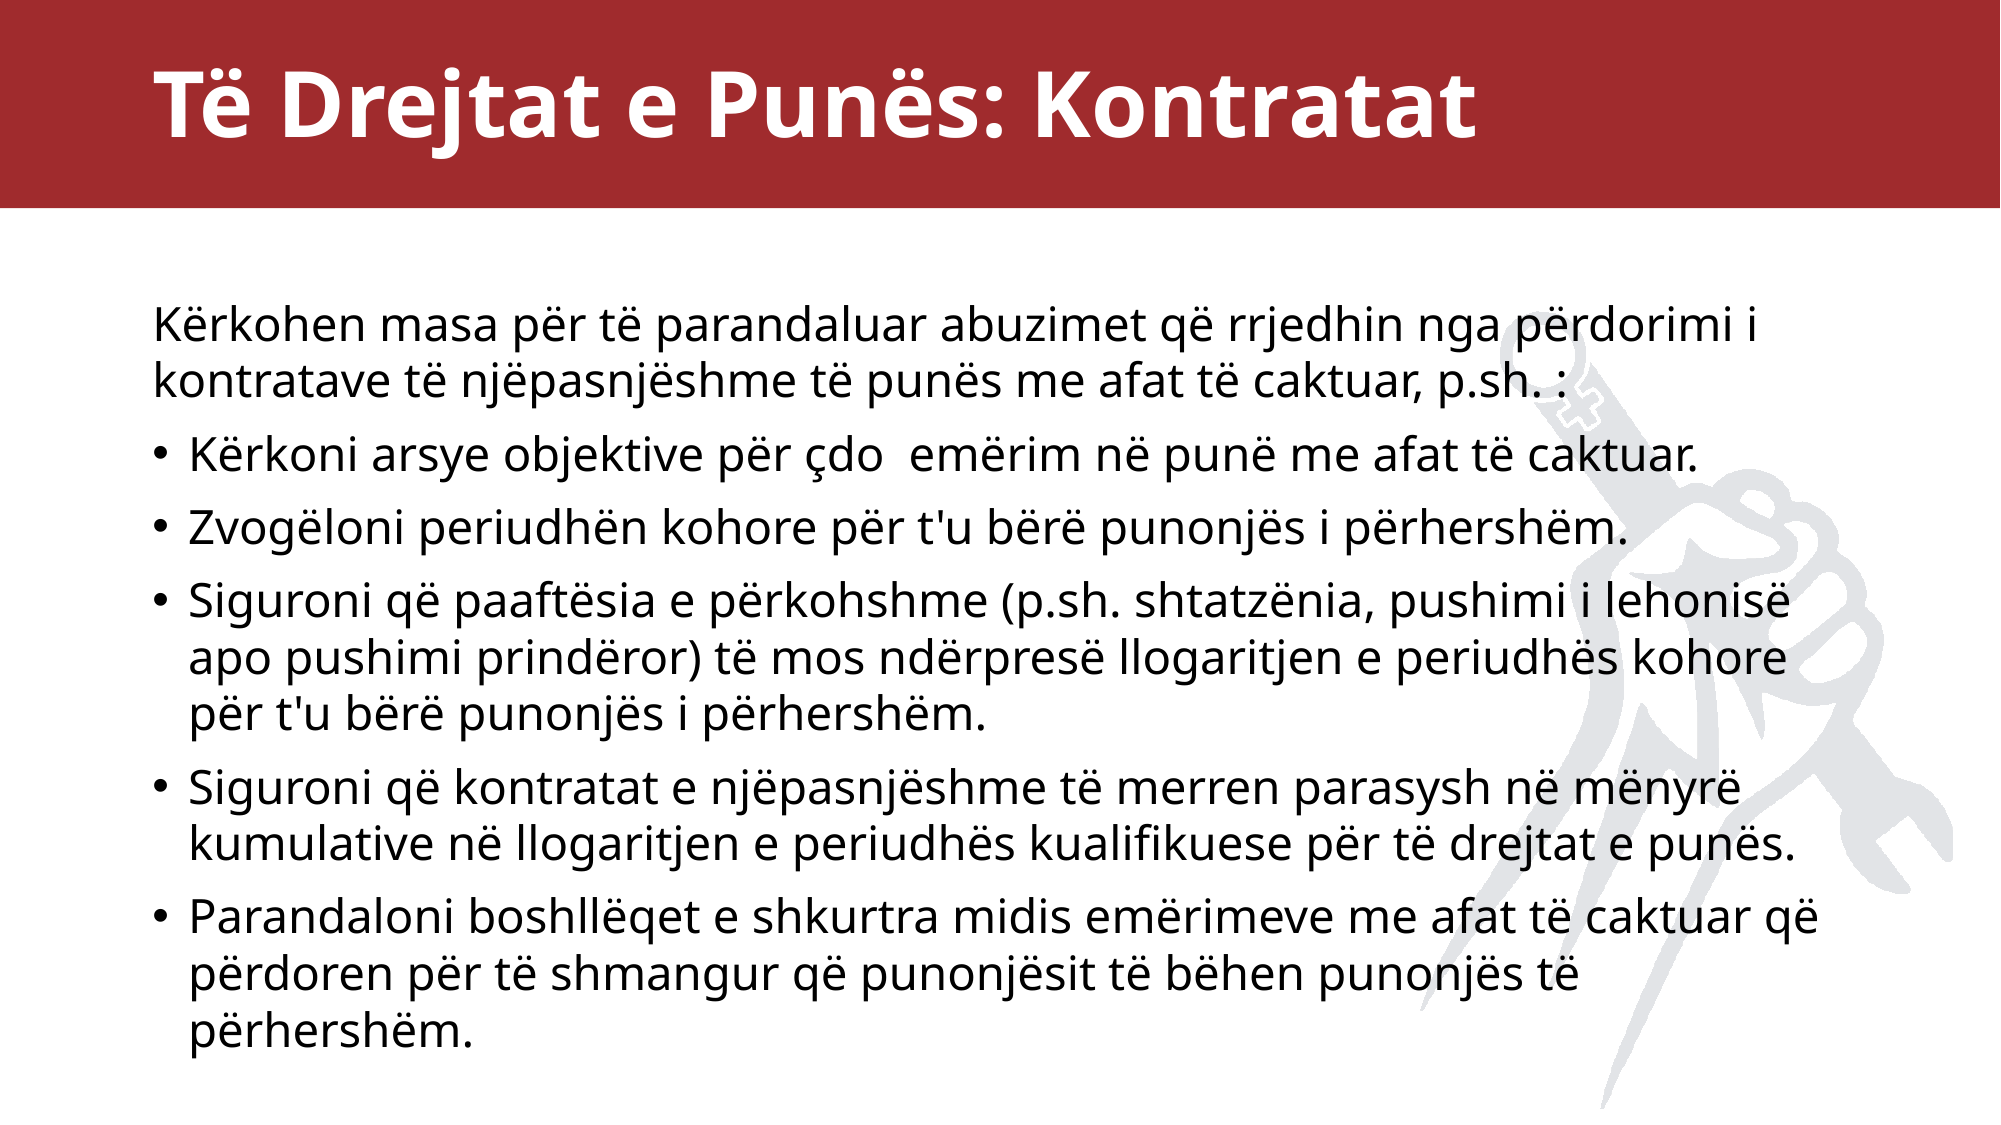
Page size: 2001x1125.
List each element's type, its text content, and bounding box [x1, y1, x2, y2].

list Kërkohen masa për të parandaluar abuzimet që rrjedhin nga përdorimi i kontratave të njëpasnjëshme të punës me afat të caktuar, p.sh. : Kërkoni arsye objektive për çdo emërim në punë me afat të caktuar. Zvogëloni periudhën kohore për t'u bërë punonjës i përhershëm. Siguroni që paaftësia e përkohshme (p.sh. shtatzënia, pushimi i lehonisë apo pushimi prindëror) të mos ndërpresë llogaritjen e periudhës kohore për t'u bërë punonjës i përhershëm. Siguroni që kontratat e njëpasnjëshme të merren parasysh në mënyrë kumulative në llogaritjen e periudhës kualifikuese për të drejtat e punës. Parandaloni boshllëqet e shkurtra midis emërimeve me afat të caktuar që përdoren për të shmangur që punonjësit të bëhen punonjës të përhershëm. [137, 286, 1863, 1066]
title Të Drejtat e Punës: Kontratat [137, 22, 1863, 194]
